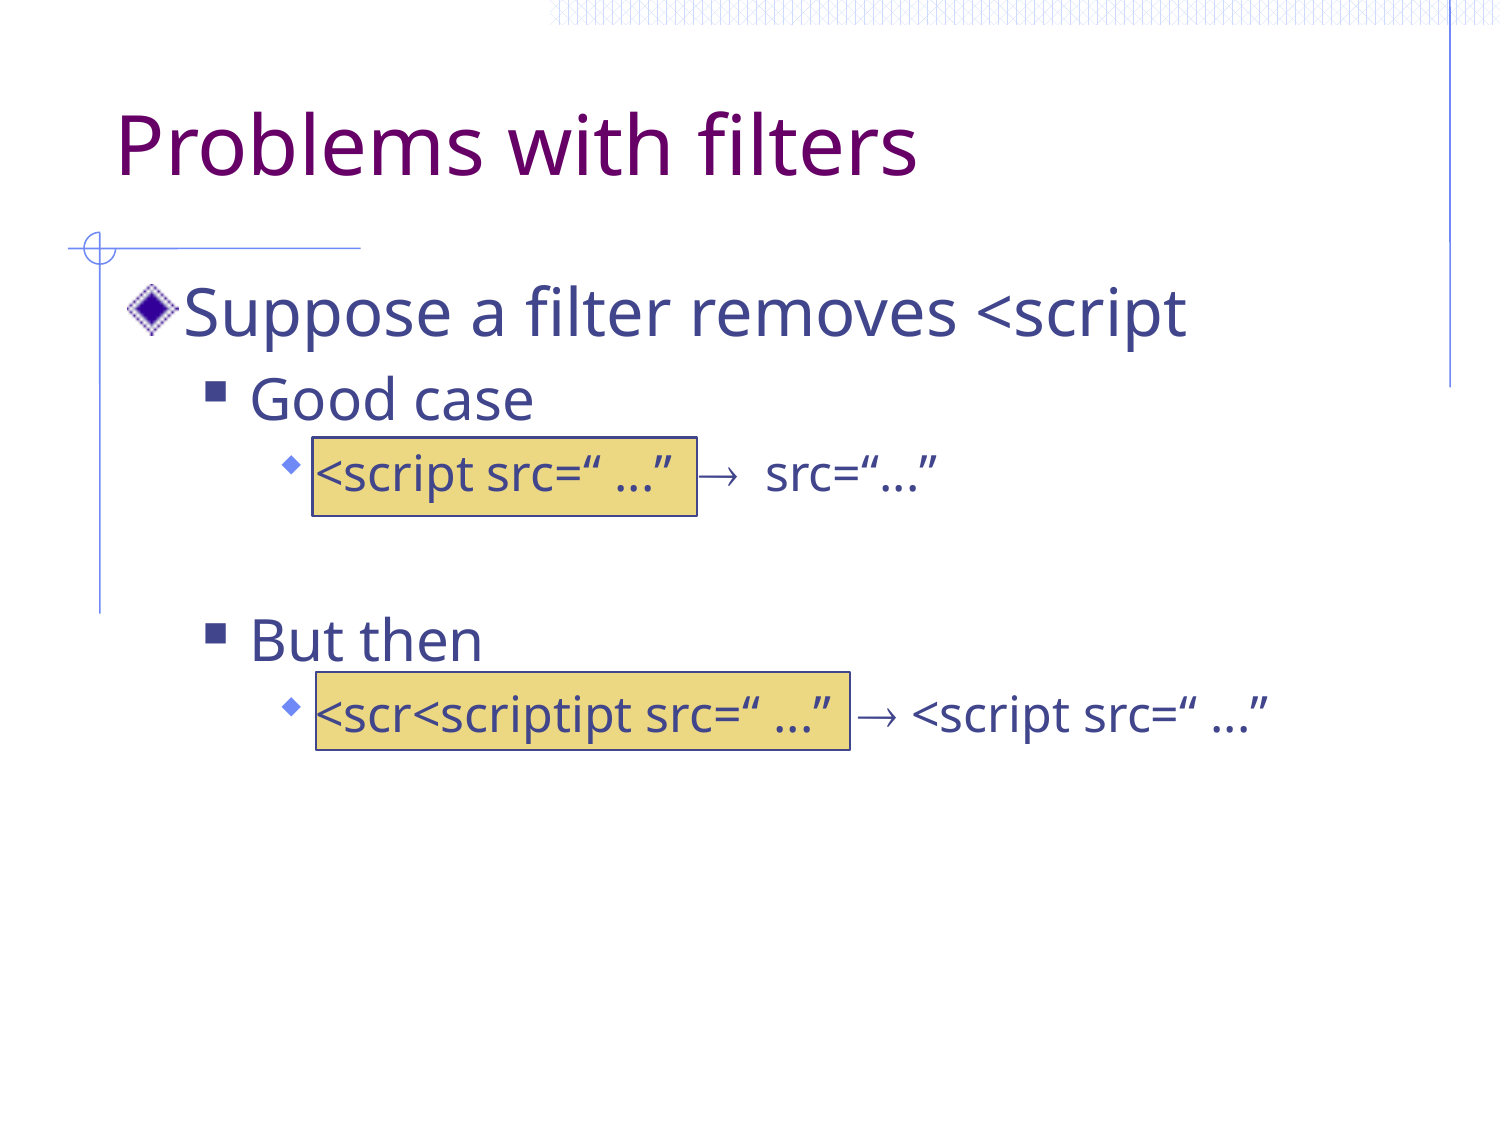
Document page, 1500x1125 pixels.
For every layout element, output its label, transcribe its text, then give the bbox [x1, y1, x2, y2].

list Suppose a filter removes <script Good case <script src=“ ...”  src=“...” But then <scr<scriptipt src=“ ...”  <script src=“ ...” [112, 262, 1388, 1026]
picture [127, 284, 179, 336]
title Problems with filters [99, 49, 1376, 201]
